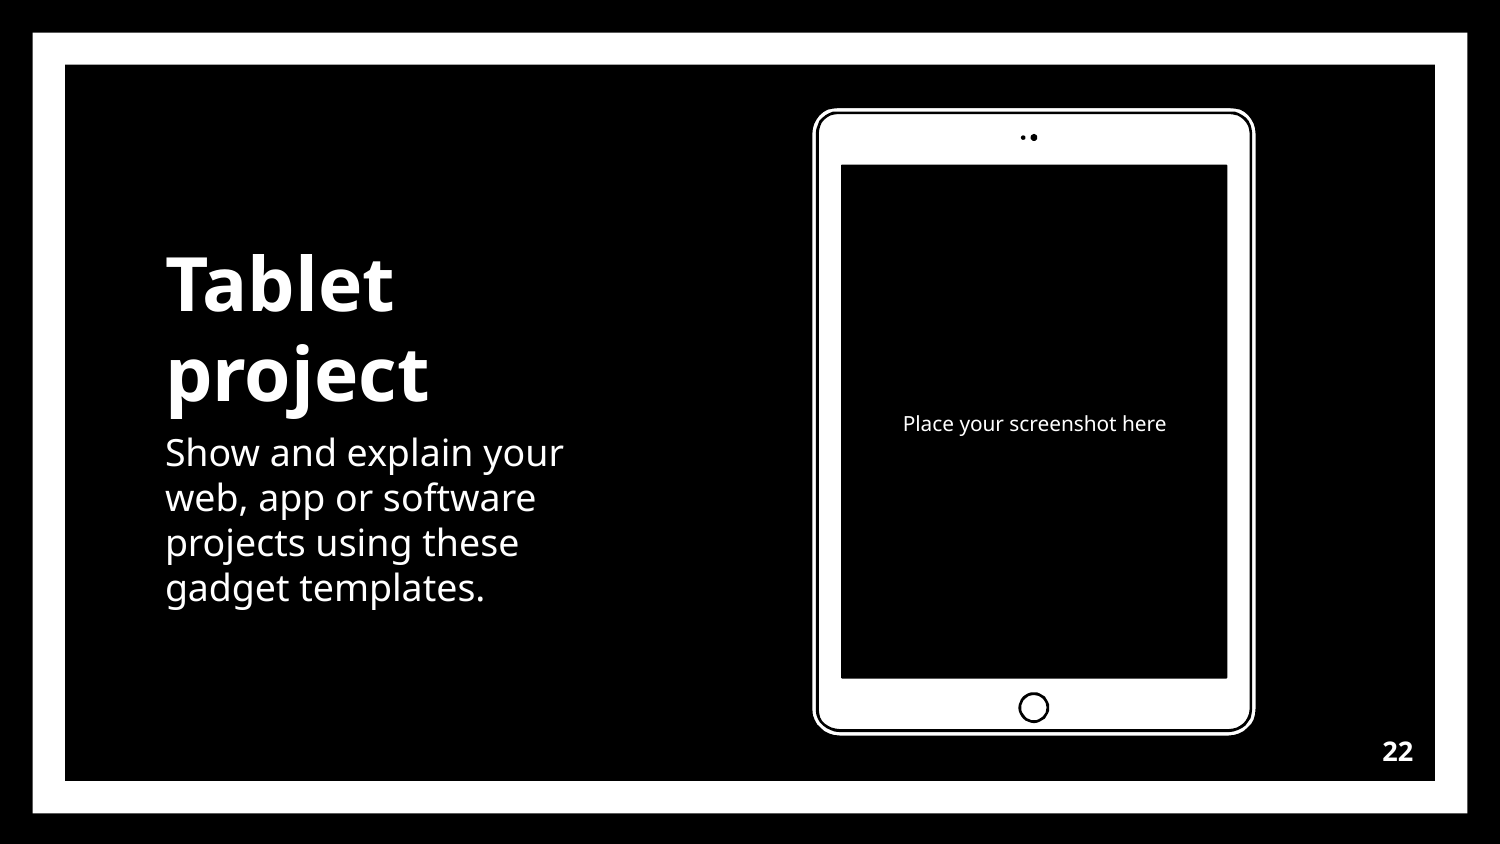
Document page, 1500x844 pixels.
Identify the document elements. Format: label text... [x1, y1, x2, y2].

list Tablet project Show and explain your web, app or software projects using these gadget templates. [150, 64, 666, 782]
text_box Place your screenshot here [842, 165, 1228, 681]
text_box [811, 107, 1257, 737]
slide_number ‹#› [1338, 720, 1429, 786]
